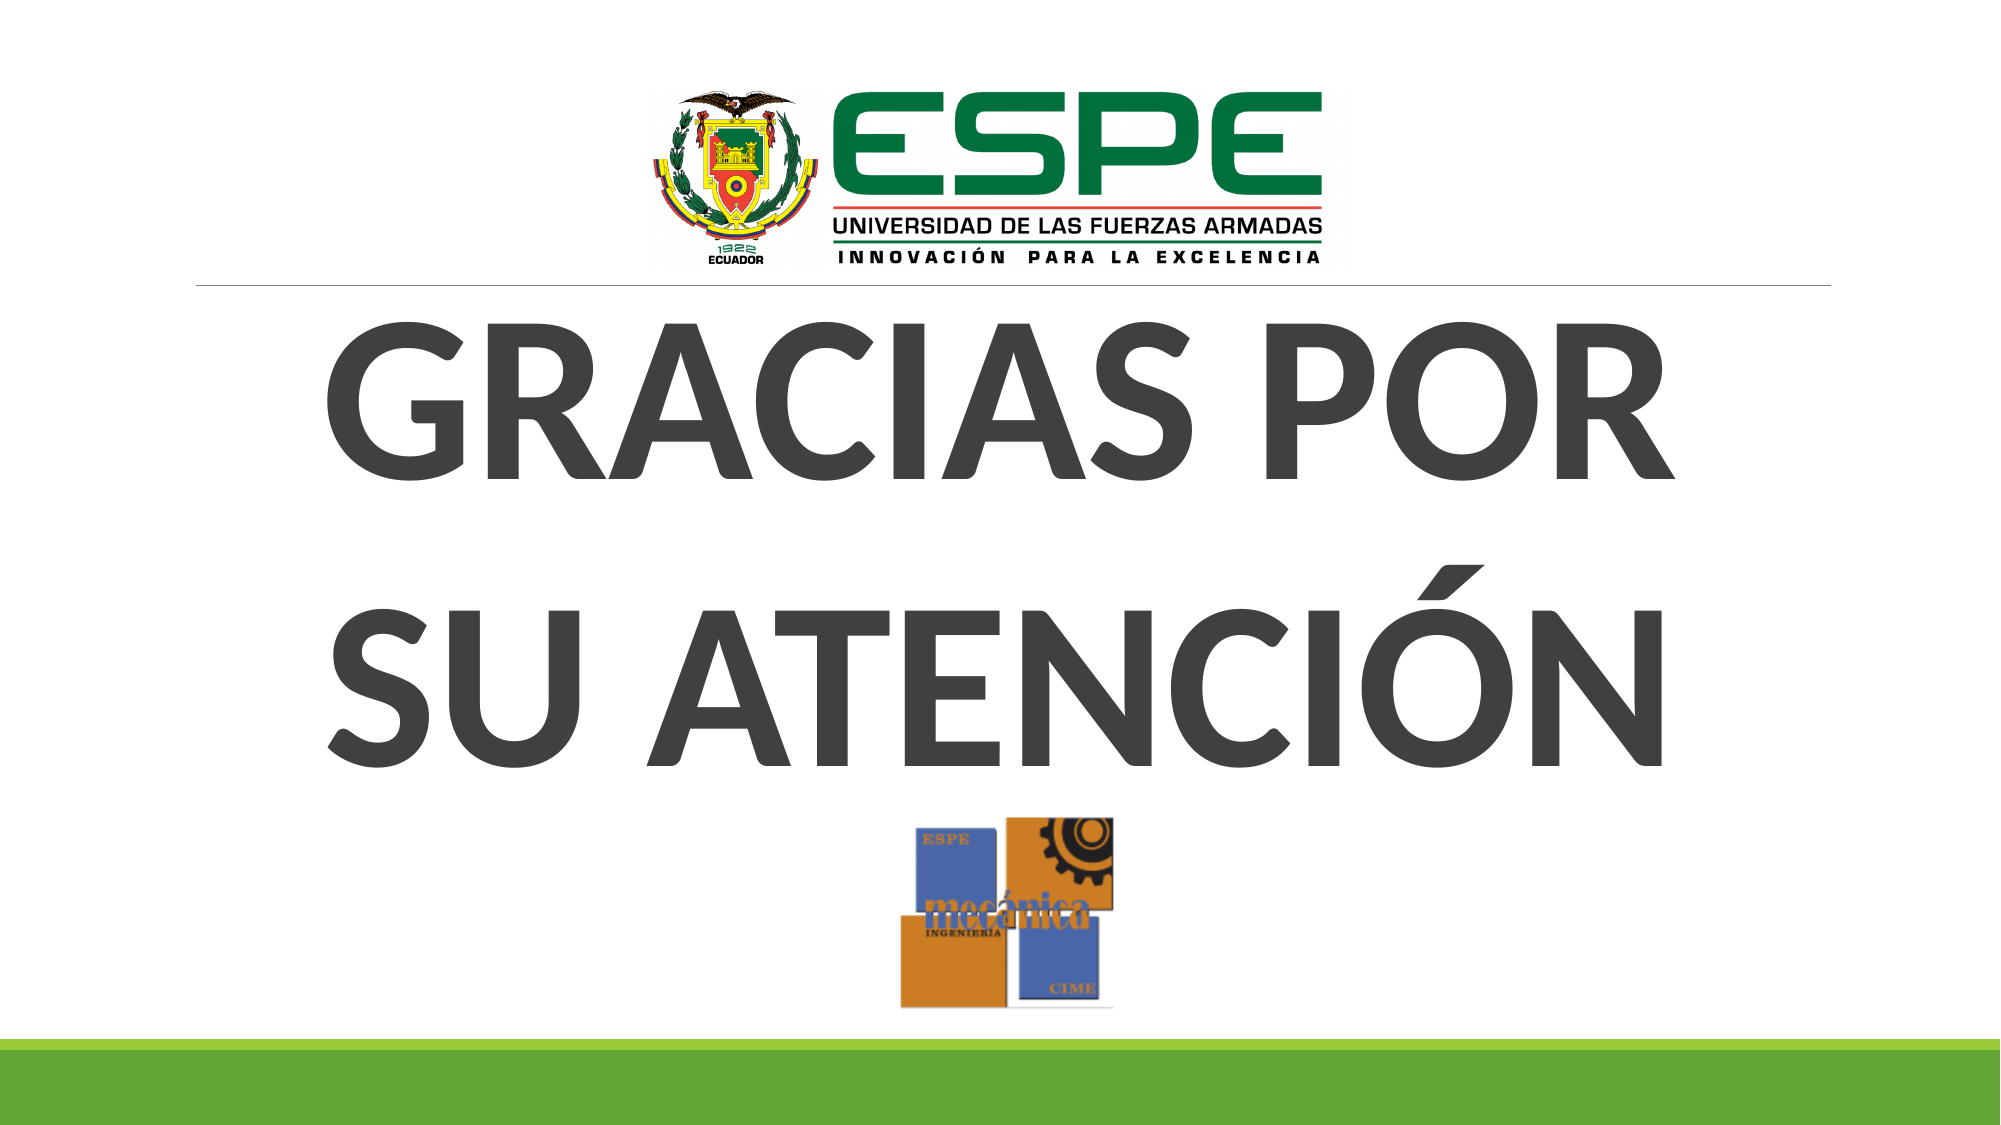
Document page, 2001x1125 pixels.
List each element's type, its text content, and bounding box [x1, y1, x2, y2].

list GRACIAS POR SU ATENCIÓN [174, 232, 1825, 893]
picture [646, 84, 1353, 276]
picture [873, 812, 1127, 1020]
